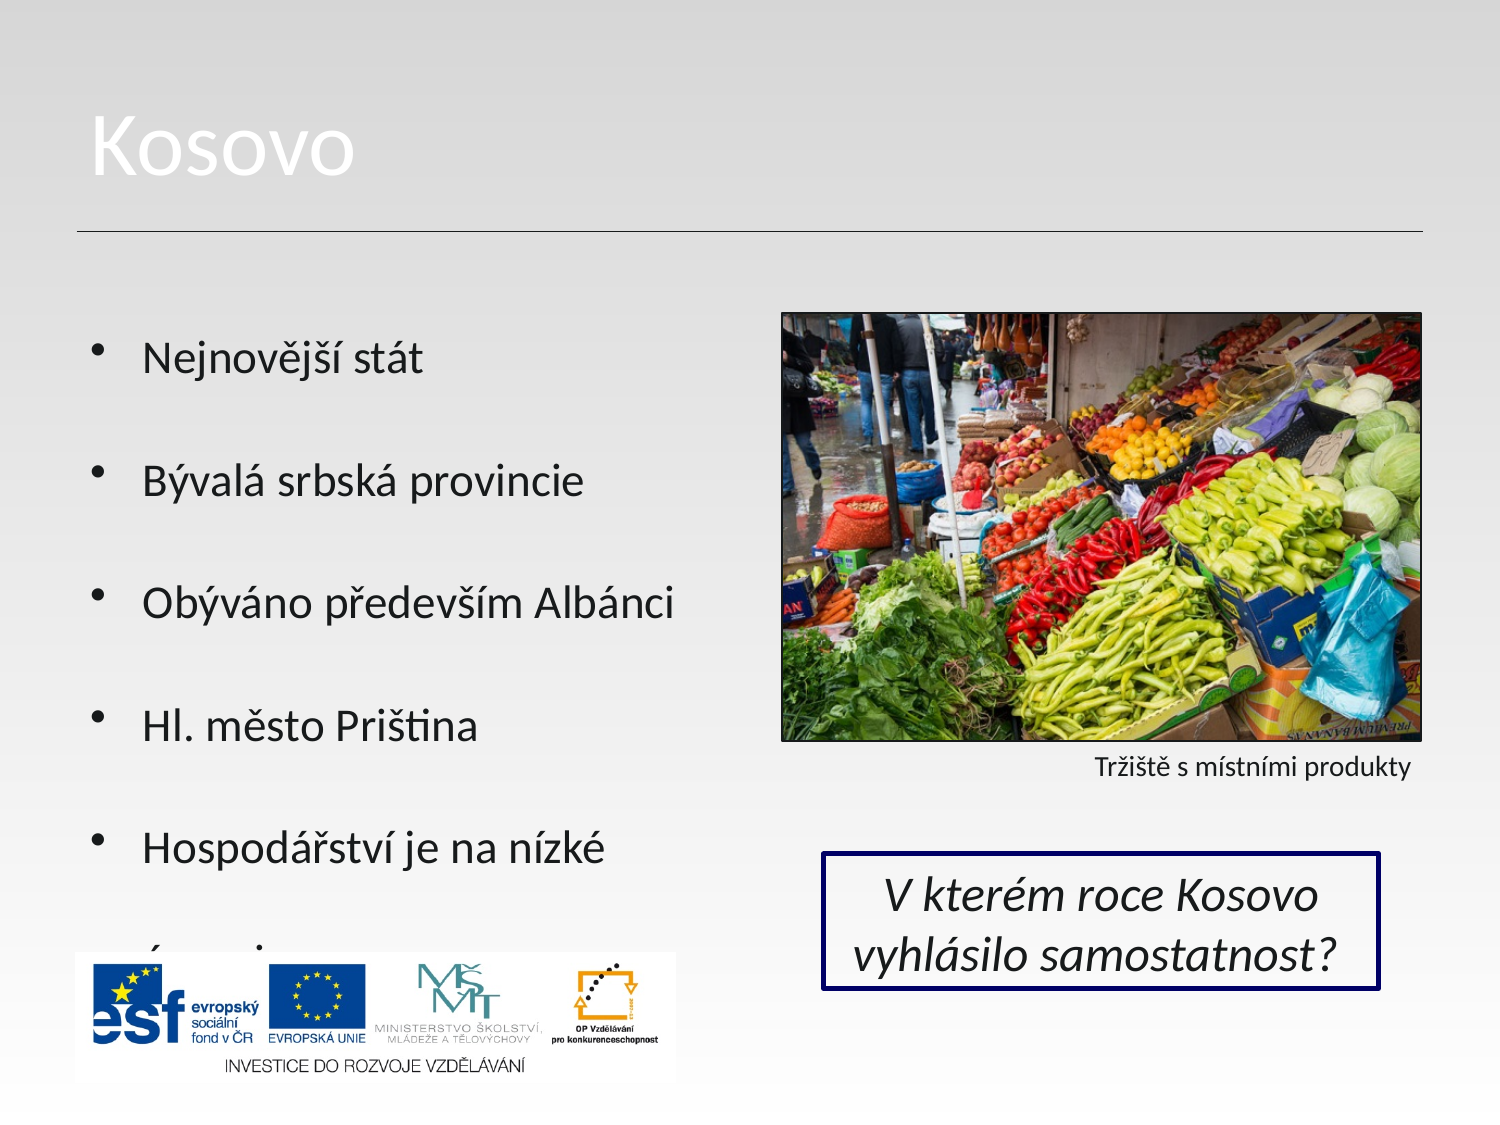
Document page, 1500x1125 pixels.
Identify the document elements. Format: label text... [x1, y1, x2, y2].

picture [782, 314, 1420, 740]
text_box V kterém roce Kosovo vyhlásilo samostatnost? [823, 853, 1379, 989]
text_box Tržiště s místními produkty [989, 739, 1427, 790]
picture [74, 951, 676, 1084]
title Kosovo [75, 45, 1425, 233]
list Nejnovější stát Bývalá srbská provincie Obýváno především Albánci Hl. město Priština Hospodářství je na nízké úrovni [75, 262, 738, 1005]
